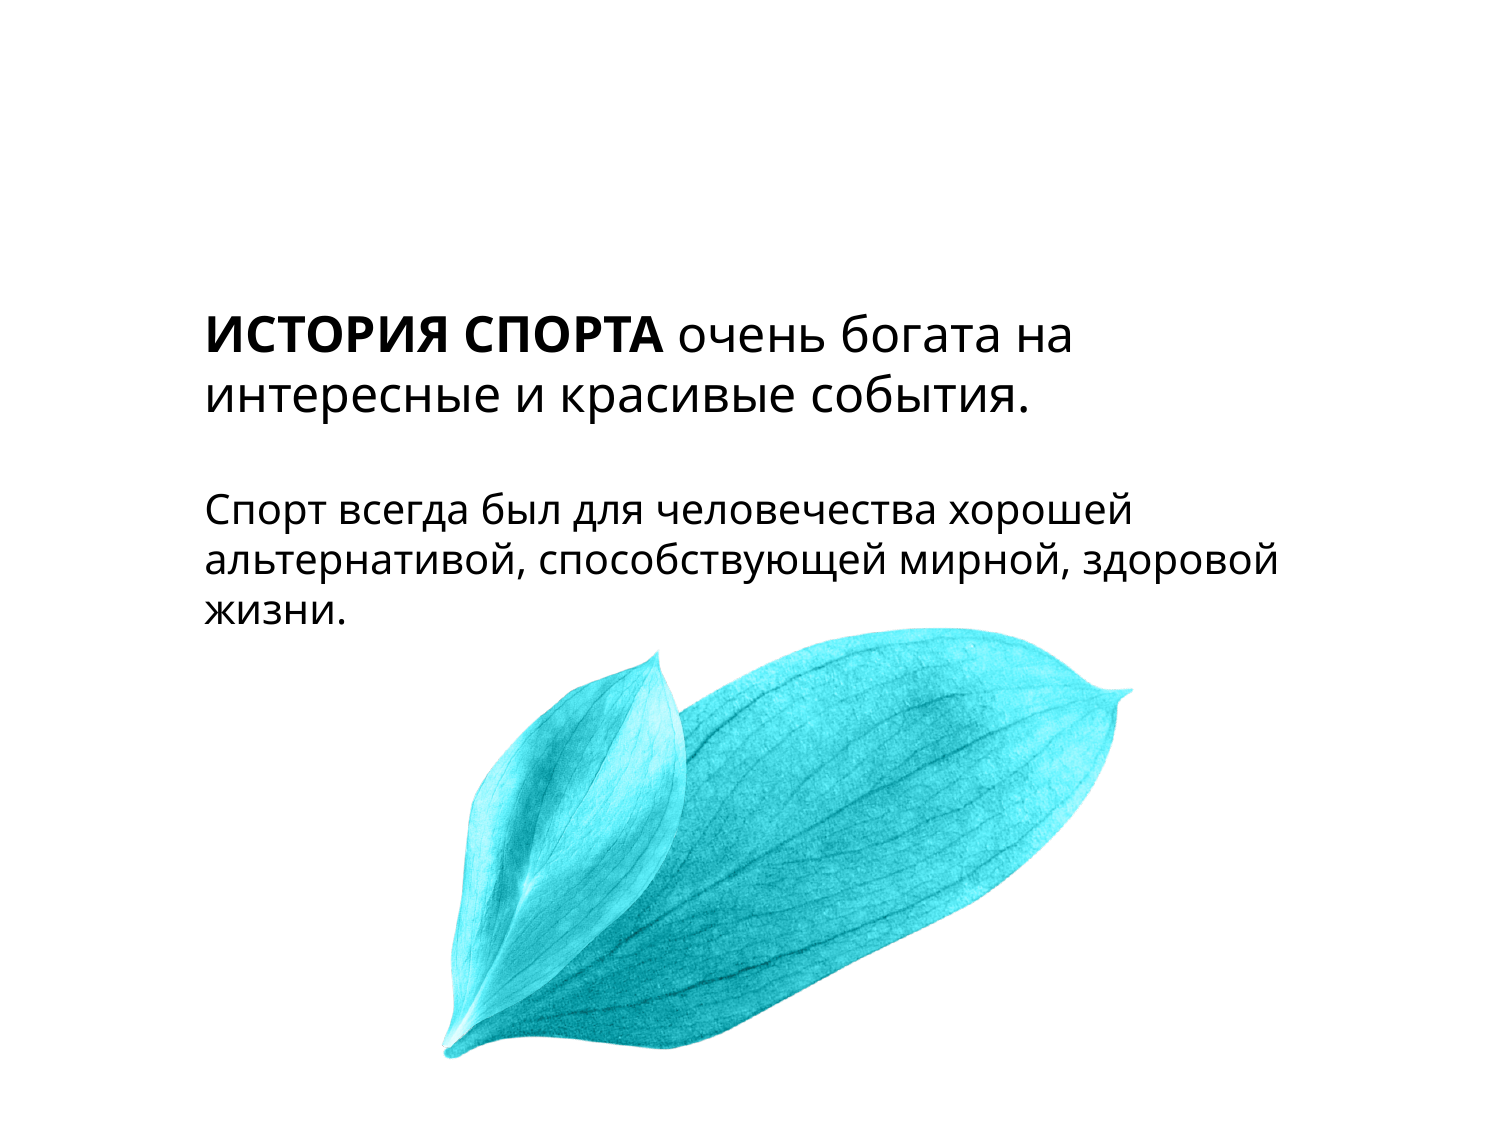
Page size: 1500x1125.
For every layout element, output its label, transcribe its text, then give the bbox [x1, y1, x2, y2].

text_box ИСТОРИЯ СПОРТА очень богата на интересные и красивые события. Спорт всегда был для человечества хорошей альтернативой, способствующей мирной, здоровой жизни. [189, 295, 1382, 641]
picture [321, 458, 1166, 1125]
